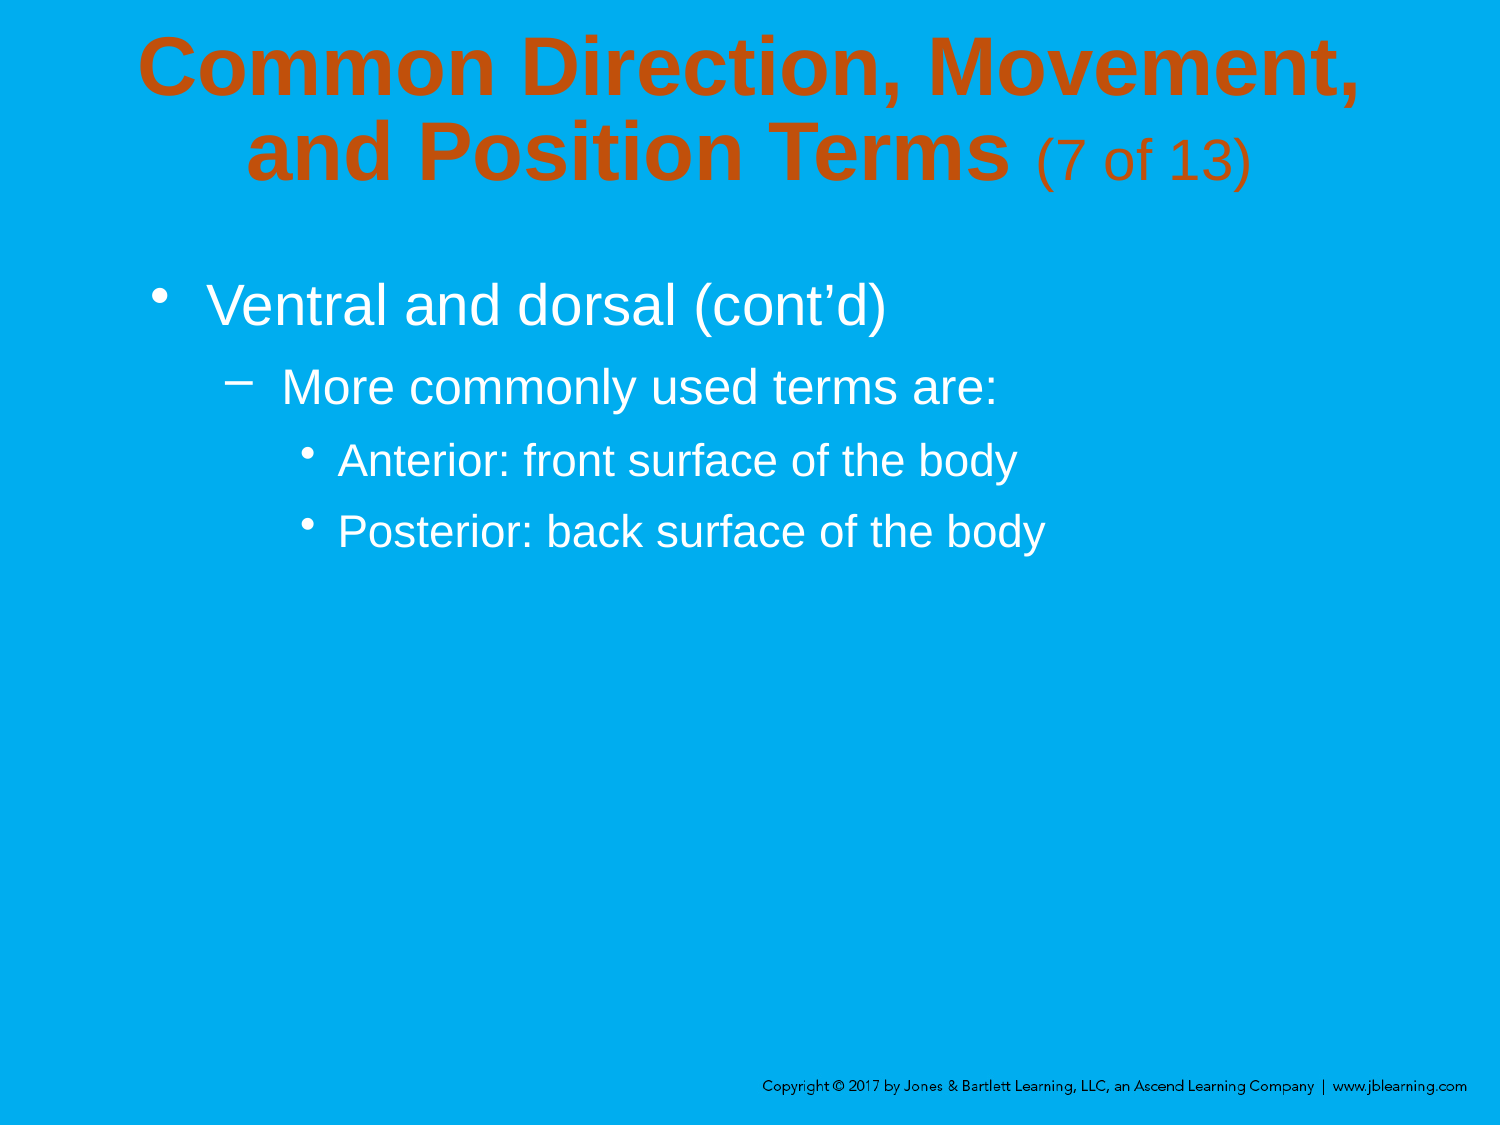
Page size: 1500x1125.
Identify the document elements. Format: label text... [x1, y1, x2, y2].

list Ventral and dorsal (cont’d) More commonly used terms are: Anterior: front surface of the body Posterior: back surface of the body [111, 236, 1389, 1027]
title Common Direction, Movement, and Position Terms (7 of 13) [112, 37, 1388, 188]
